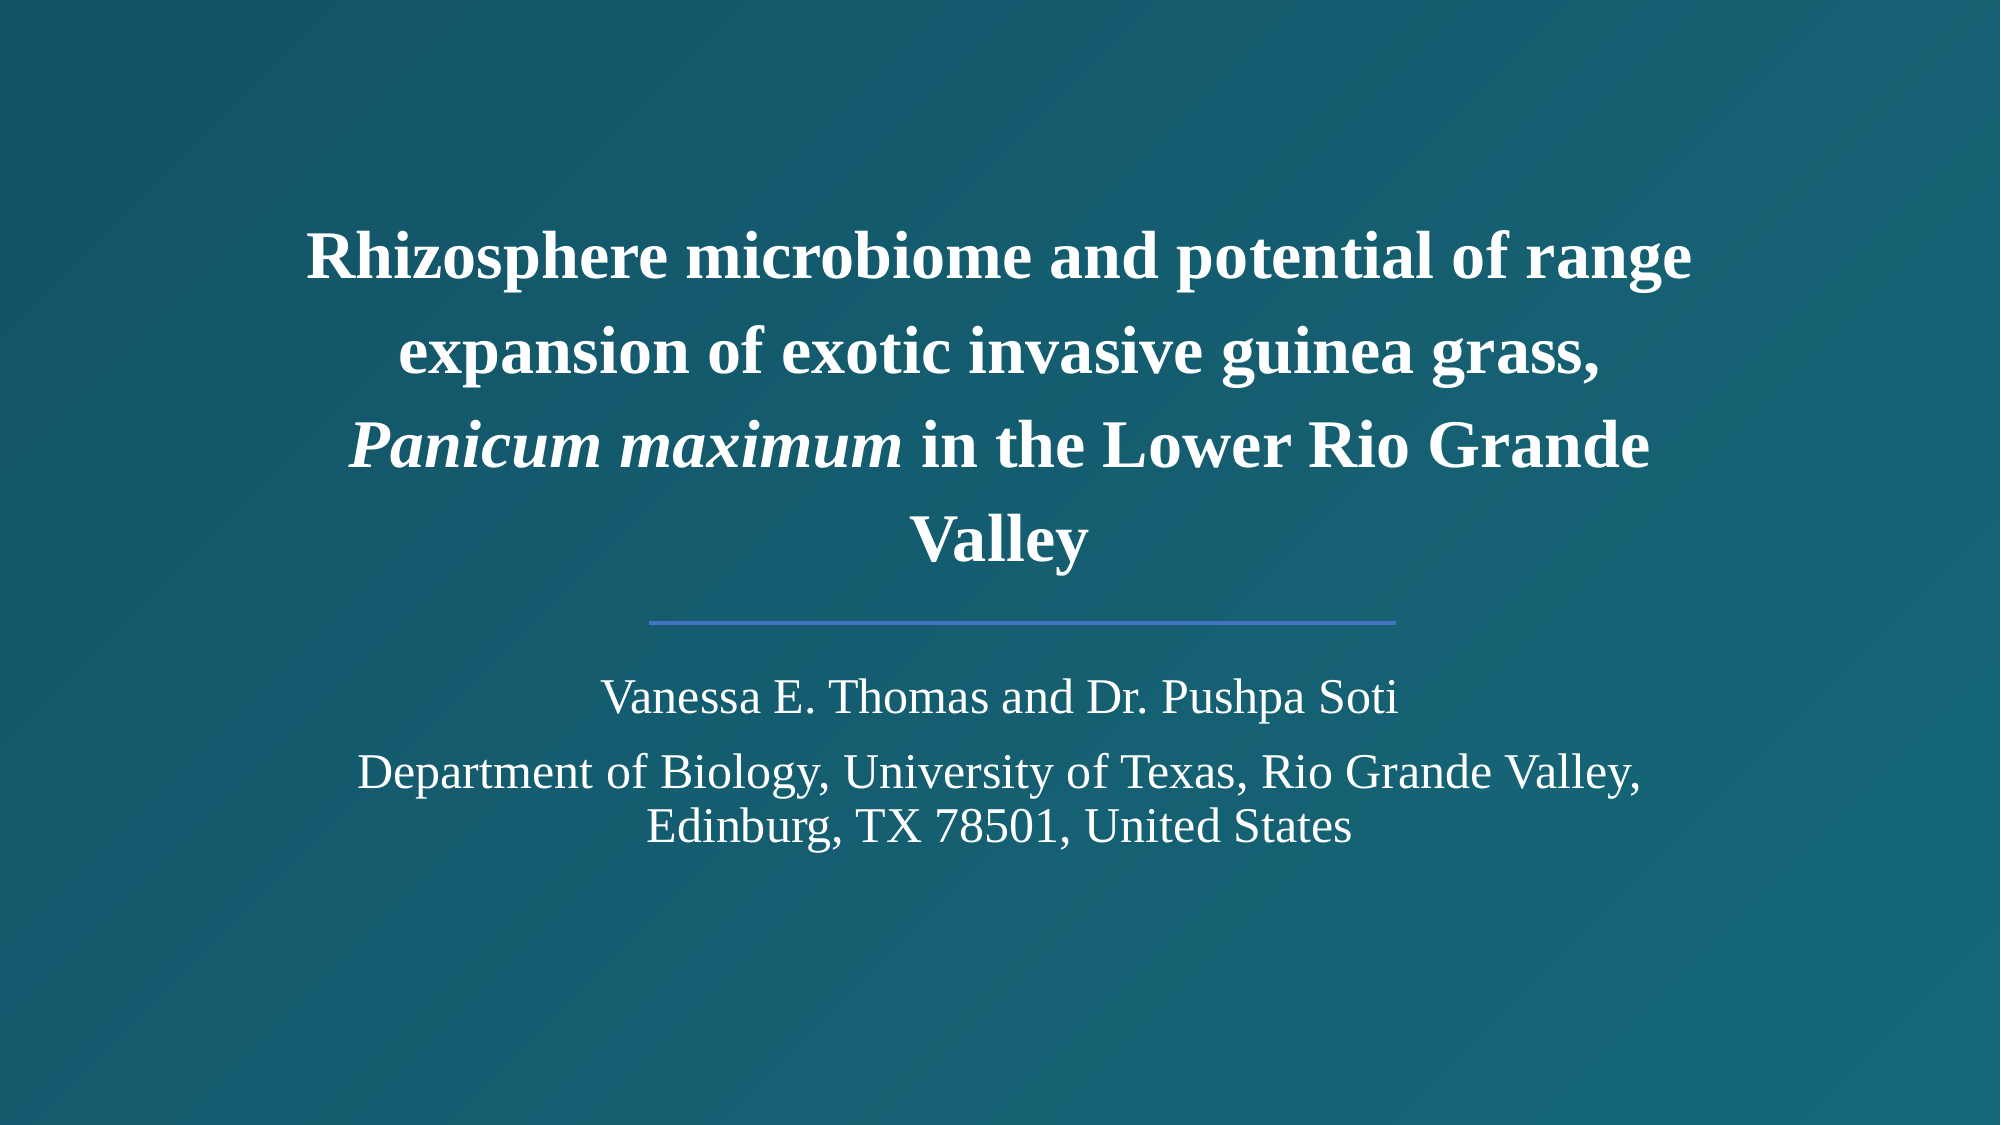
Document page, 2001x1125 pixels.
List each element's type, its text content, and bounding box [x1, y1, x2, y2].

subtitle Vanessa E. Thomas and Dr. Pushpa Soti Department of Biology, University of Texas, Rio Grande Valley, Edinburg, TX 78501, United States [249, 662, 1750, 935]
title Rhizosphere microbiome and potential of range expansion of exotic invasive guinea grass, Panicum maximum in the Lower Rio Grande Valley [249, 190, 1750, 583]
